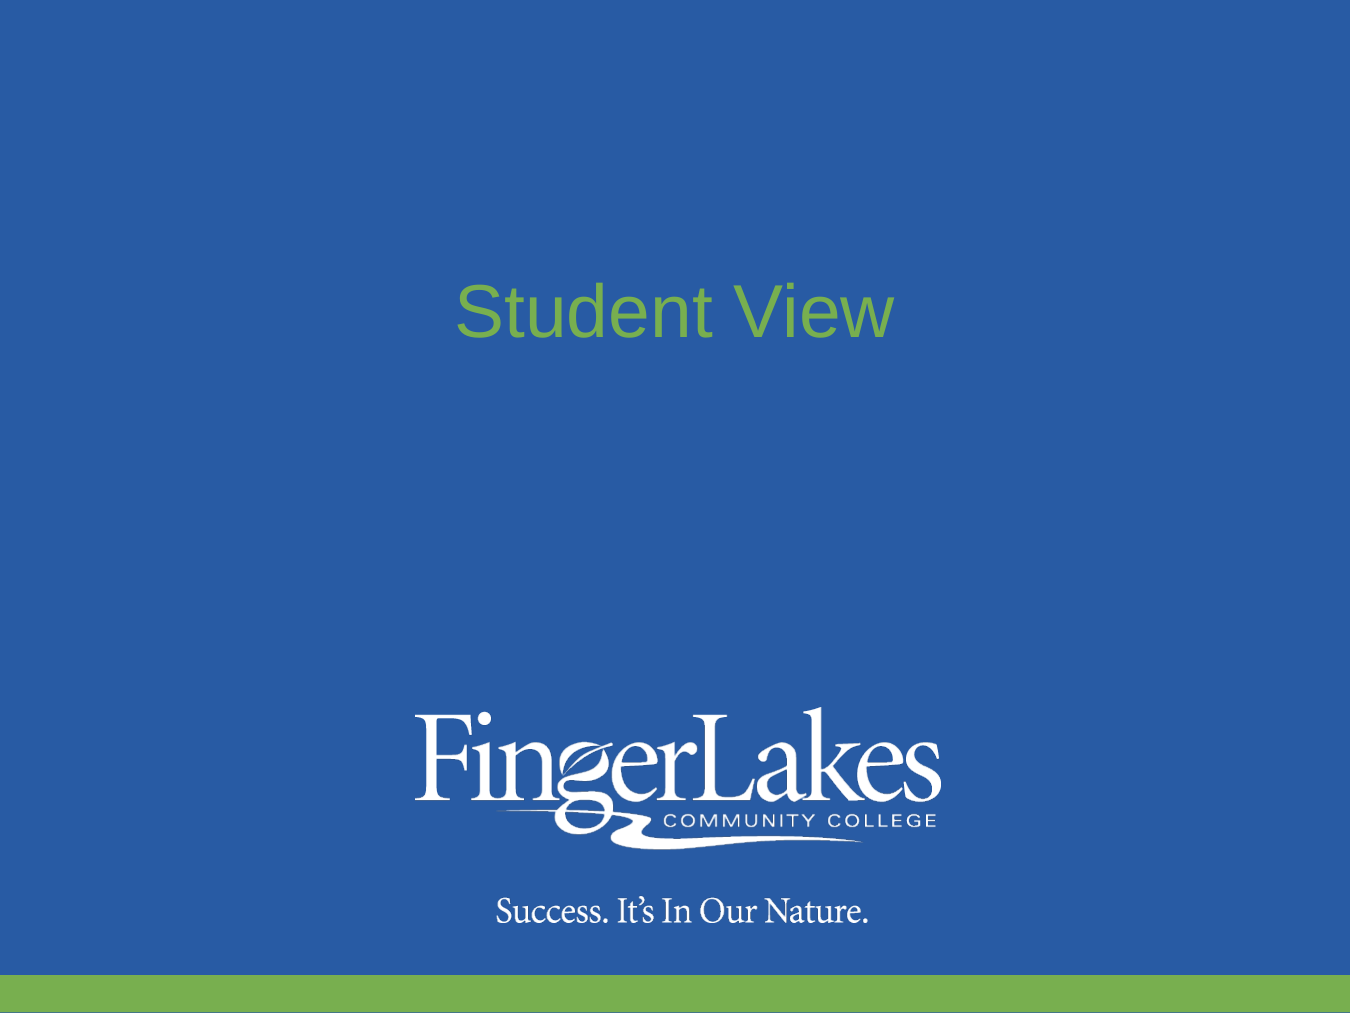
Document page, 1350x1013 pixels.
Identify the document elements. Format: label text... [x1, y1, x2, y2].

title Student View [99, 219, 1250, 395]
picture [415, 707, 941, 923]
